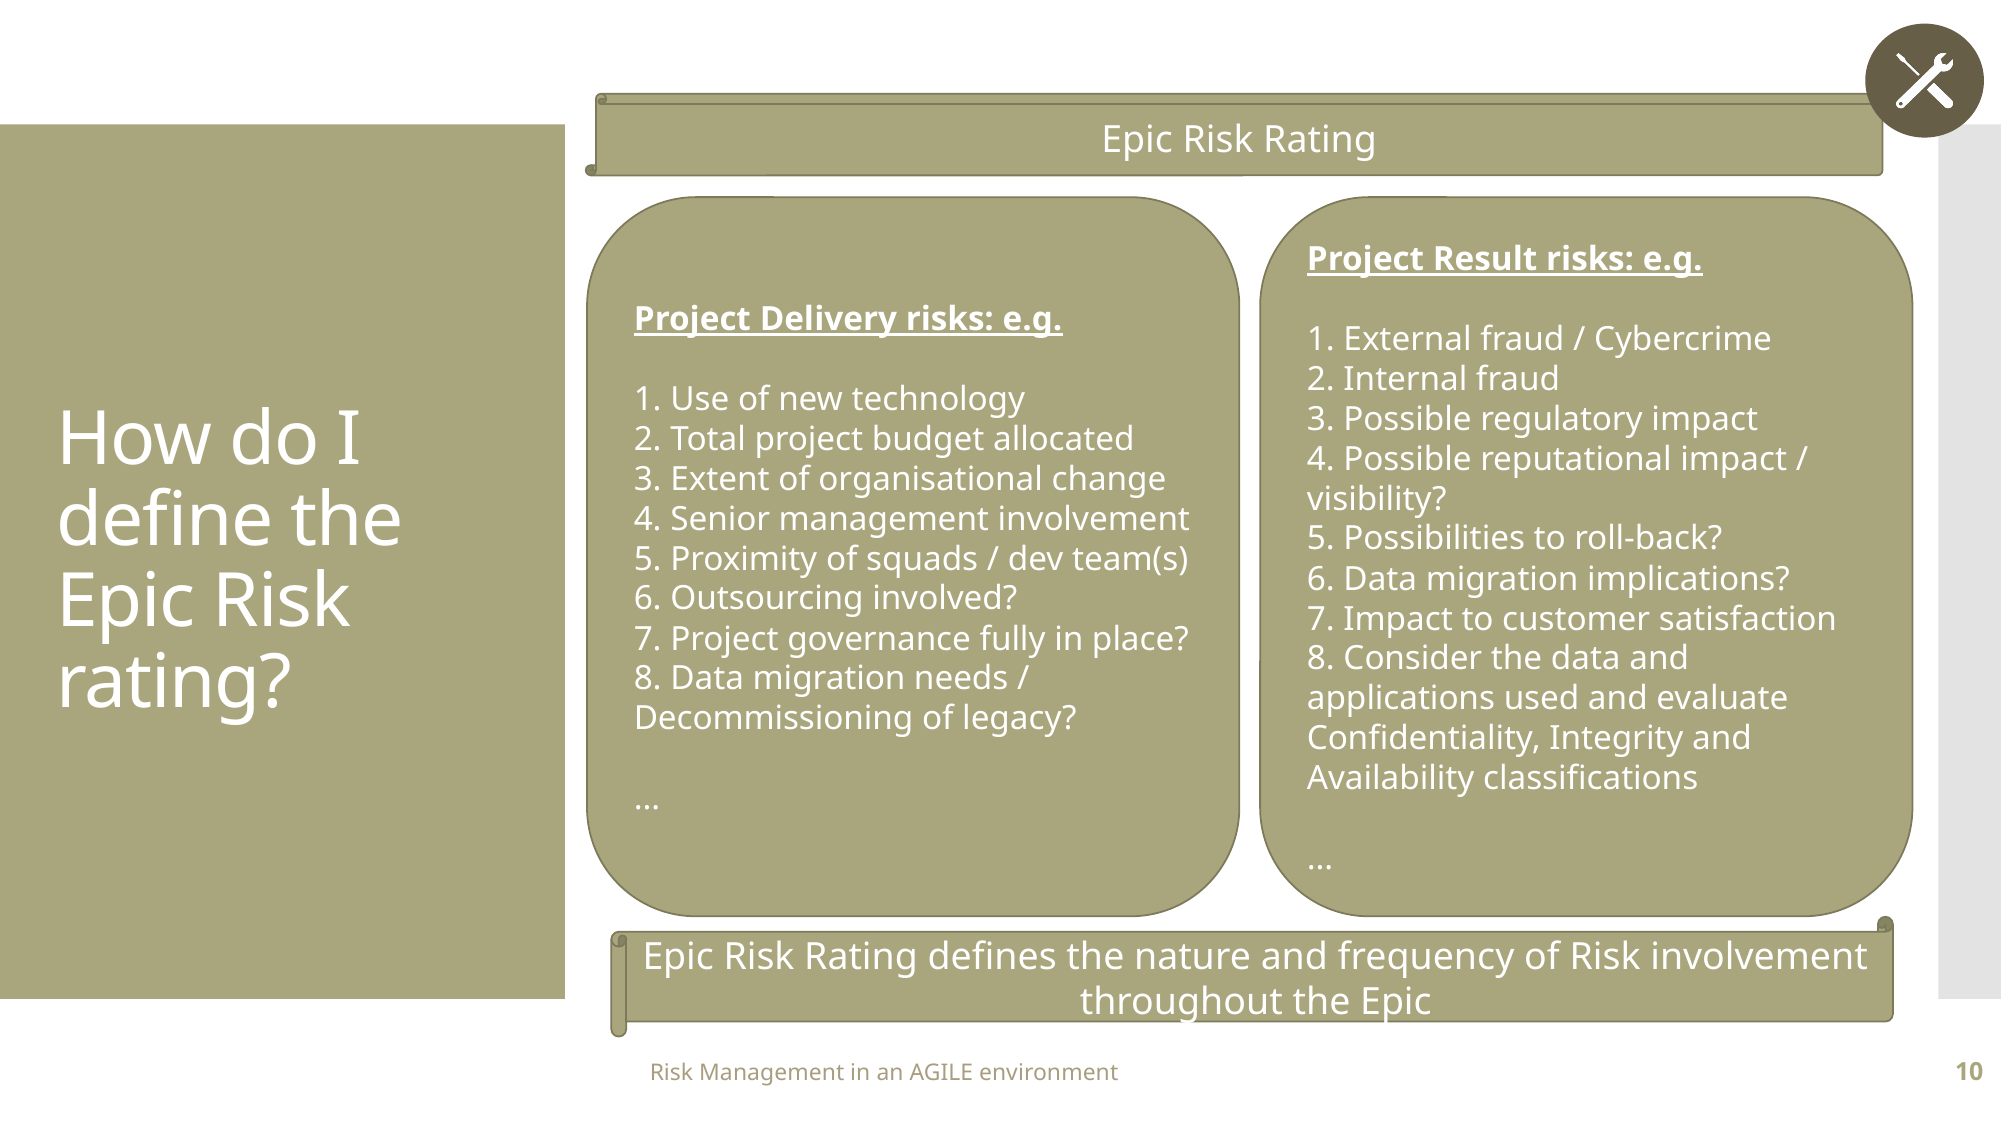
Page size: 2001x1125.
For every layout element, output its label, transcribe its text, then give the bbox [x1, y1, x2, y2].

text_box Project Result risks: e.g. 1. External fraud / Cybercrime 2. Internal fraud 3. Possible regulatory impact 4. Possible reputational impact / visibility? 5. Possibilities to roll-back? 6. Data migration implications? 7. Impact to customer satisfaction 8. Consider the data and applications used and evaluate Confidentiality, Integrity and Availability classifications … [1259, 196, 1914, 918]
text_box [1864, 23, 1985, 138]
text_box Project Delivery risks: e.g. 1. Use of new technology 2. Total project budget allocated 3. Extent of organisational change 4. Senior management involvement 5. Proximity of squads / dev team(s) 6. Outsourcing involved? 7. Project governance fully in place? 8. Data migration needs / Decommissioning of legacy? … [586, 196, 1241, 918]
slide_number 10 [1747, 1042, 1999, 1103]
text_box Epic Risk Rating defines the nature and frequency of Risk involvement throughout the Epic [610, 915, 1894, 1038]
title How do I define the Epic Risk rating? [41, 184, 525, 940]
text_box Epic Risk Rating [584, 92, 1884, 177]
footer Risk Management in an AGILE environment [634, 1042, 1605, 1103]
